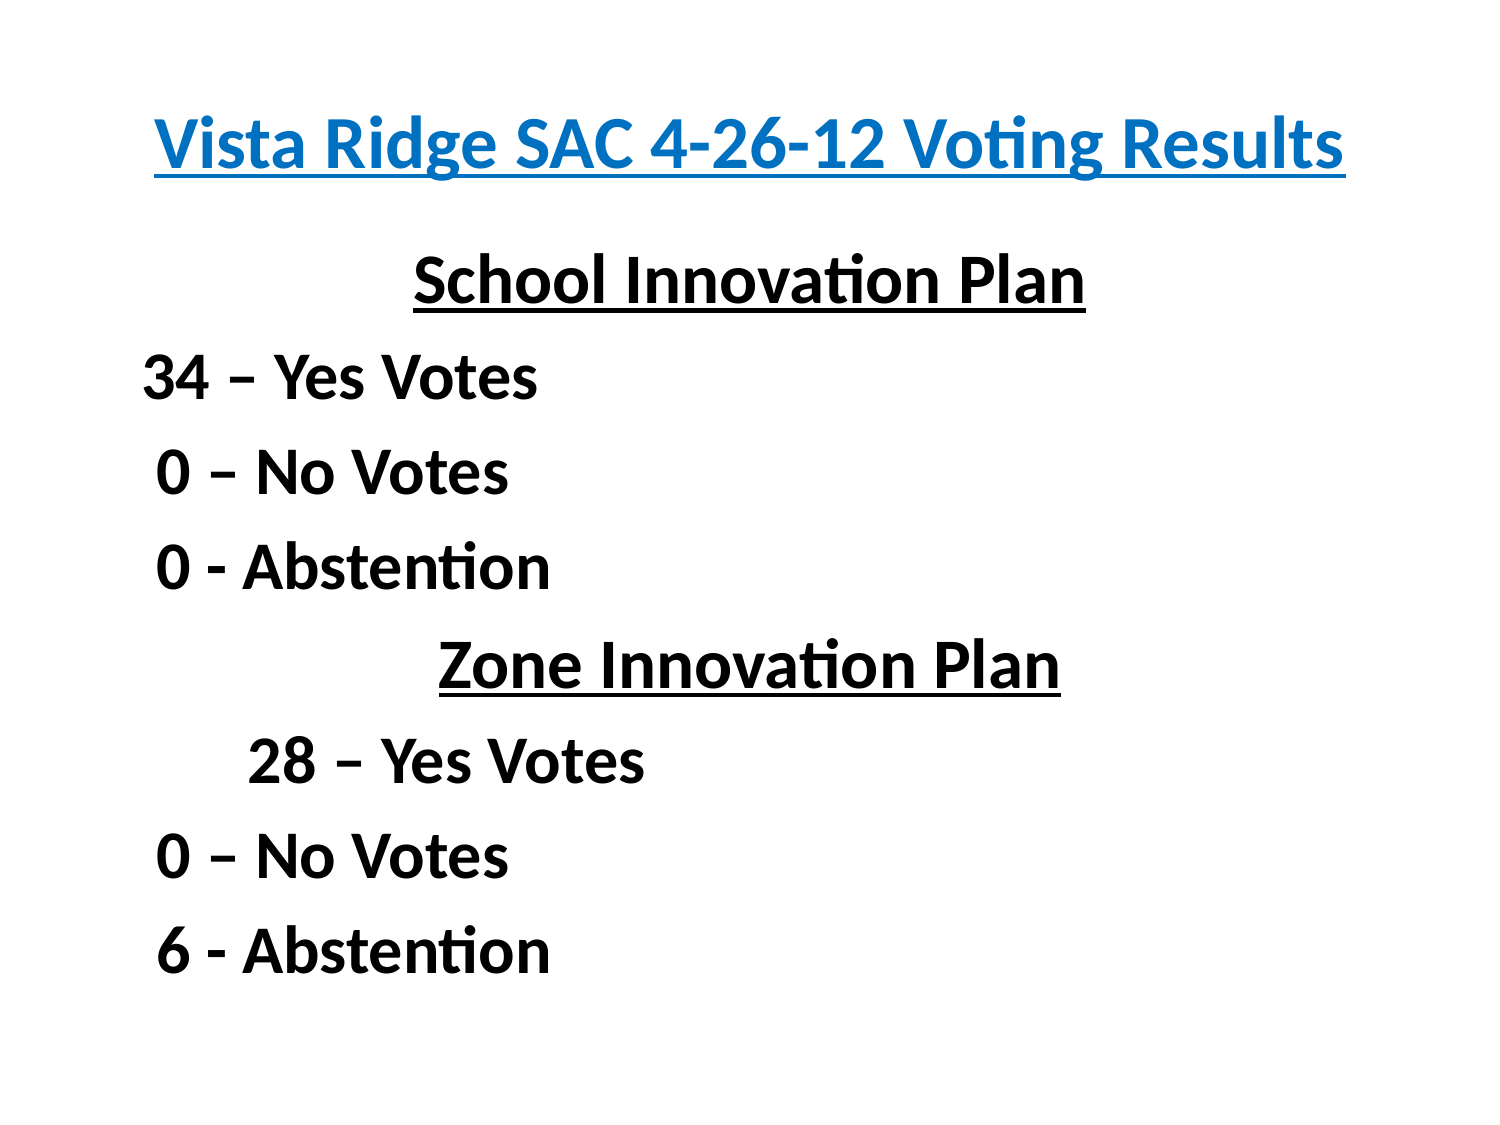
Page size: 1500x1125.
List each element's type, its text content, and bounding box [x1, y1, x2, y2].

title Vista Ridge SAC 4-26-12 Voting Results [75, 45, 1425, 224]
list School Innovation Plan 34 – Yes Votes 0 – No Votes 0 - Abstention Zone Innovation Plan 28 – Yes Votes 0 – No Votes 6 - Abstention [75, 224, 1425, 1005]
